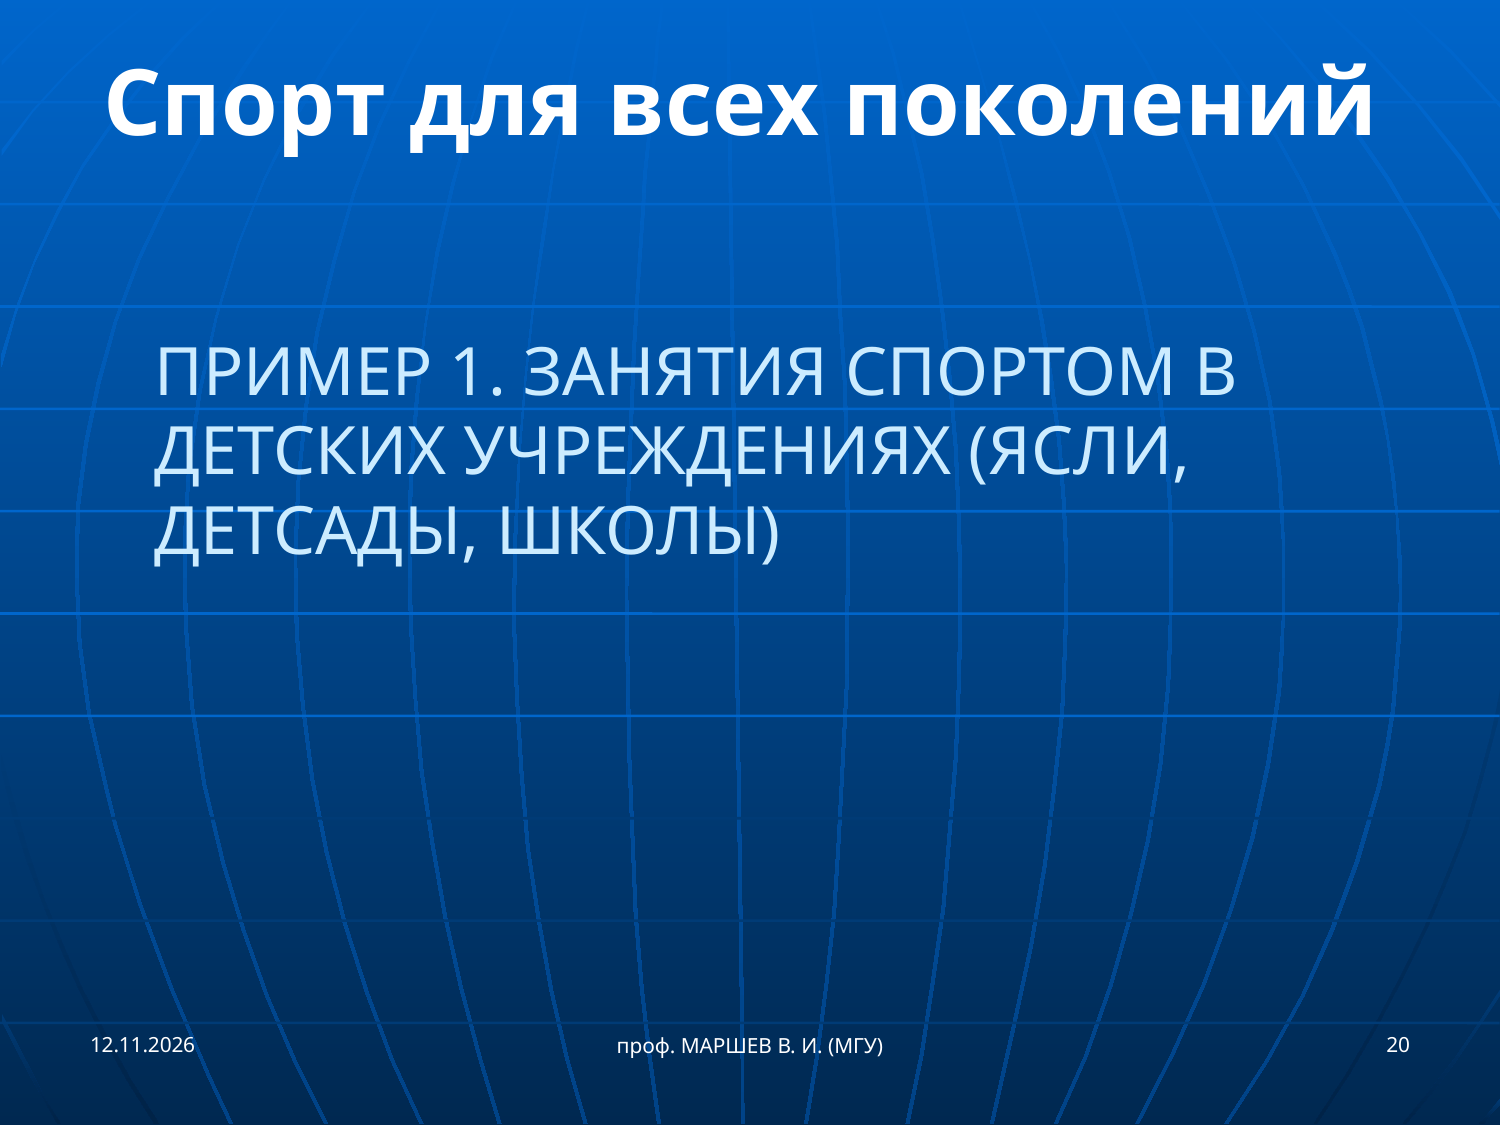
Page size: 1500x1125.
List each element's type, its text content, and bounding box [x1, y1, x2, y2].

slide_number 20 [1074, 1023, 1426, 1100]
title Пример 1. Занятия спортом в детских учреждениях (ясли, детсады, школы) [0, 162, 1394, 947]
footer проф. МАРШЕВ В. И. (МГУ) [512, 1024, 988, 1101]
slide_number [74, 1023, 426, 1100]
list Спорт для всех поколений [0, 54, 1500, 162]
